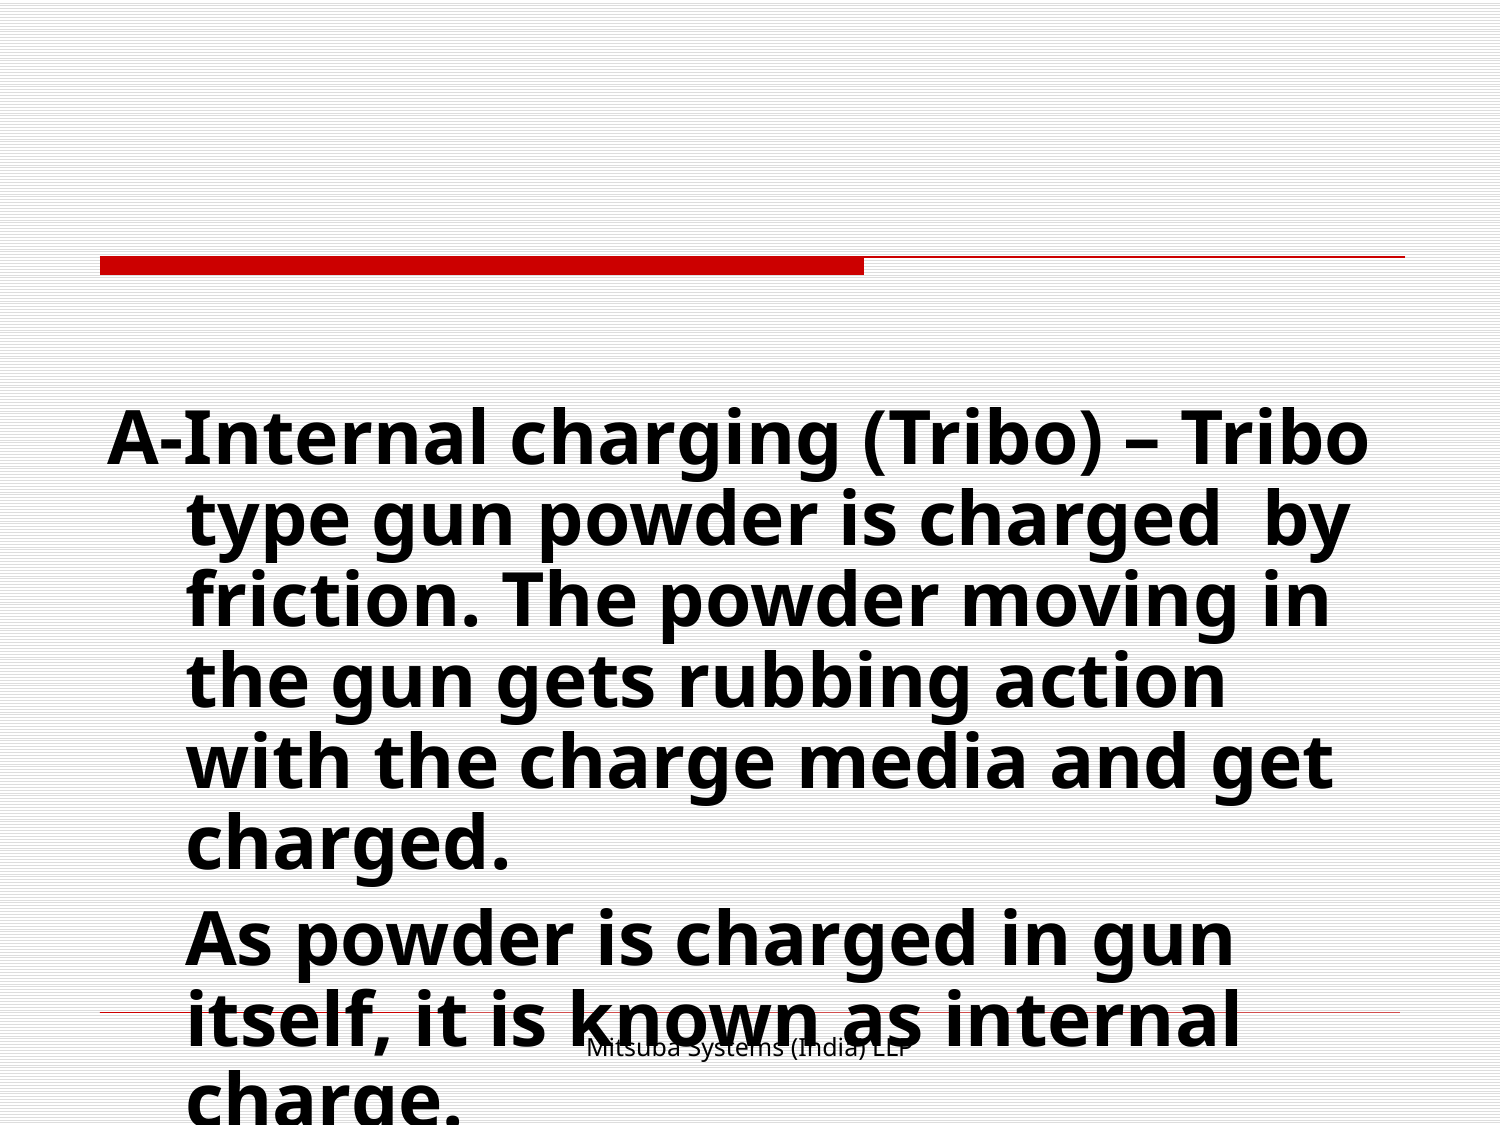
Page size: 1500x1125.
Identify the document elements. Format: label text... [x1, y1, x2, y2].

list A-Internal charging (Tribo) – Tribo type gun powder is charged by friction. The powder moving in the gun gets rubbing action with the charge media and get charged. As powder is charged in gun itself, it is known as internal charge. [92, 287, 1406, 988]
footer Mitsuba Systems (India) LLP [512, 1024, 988, 1103]
